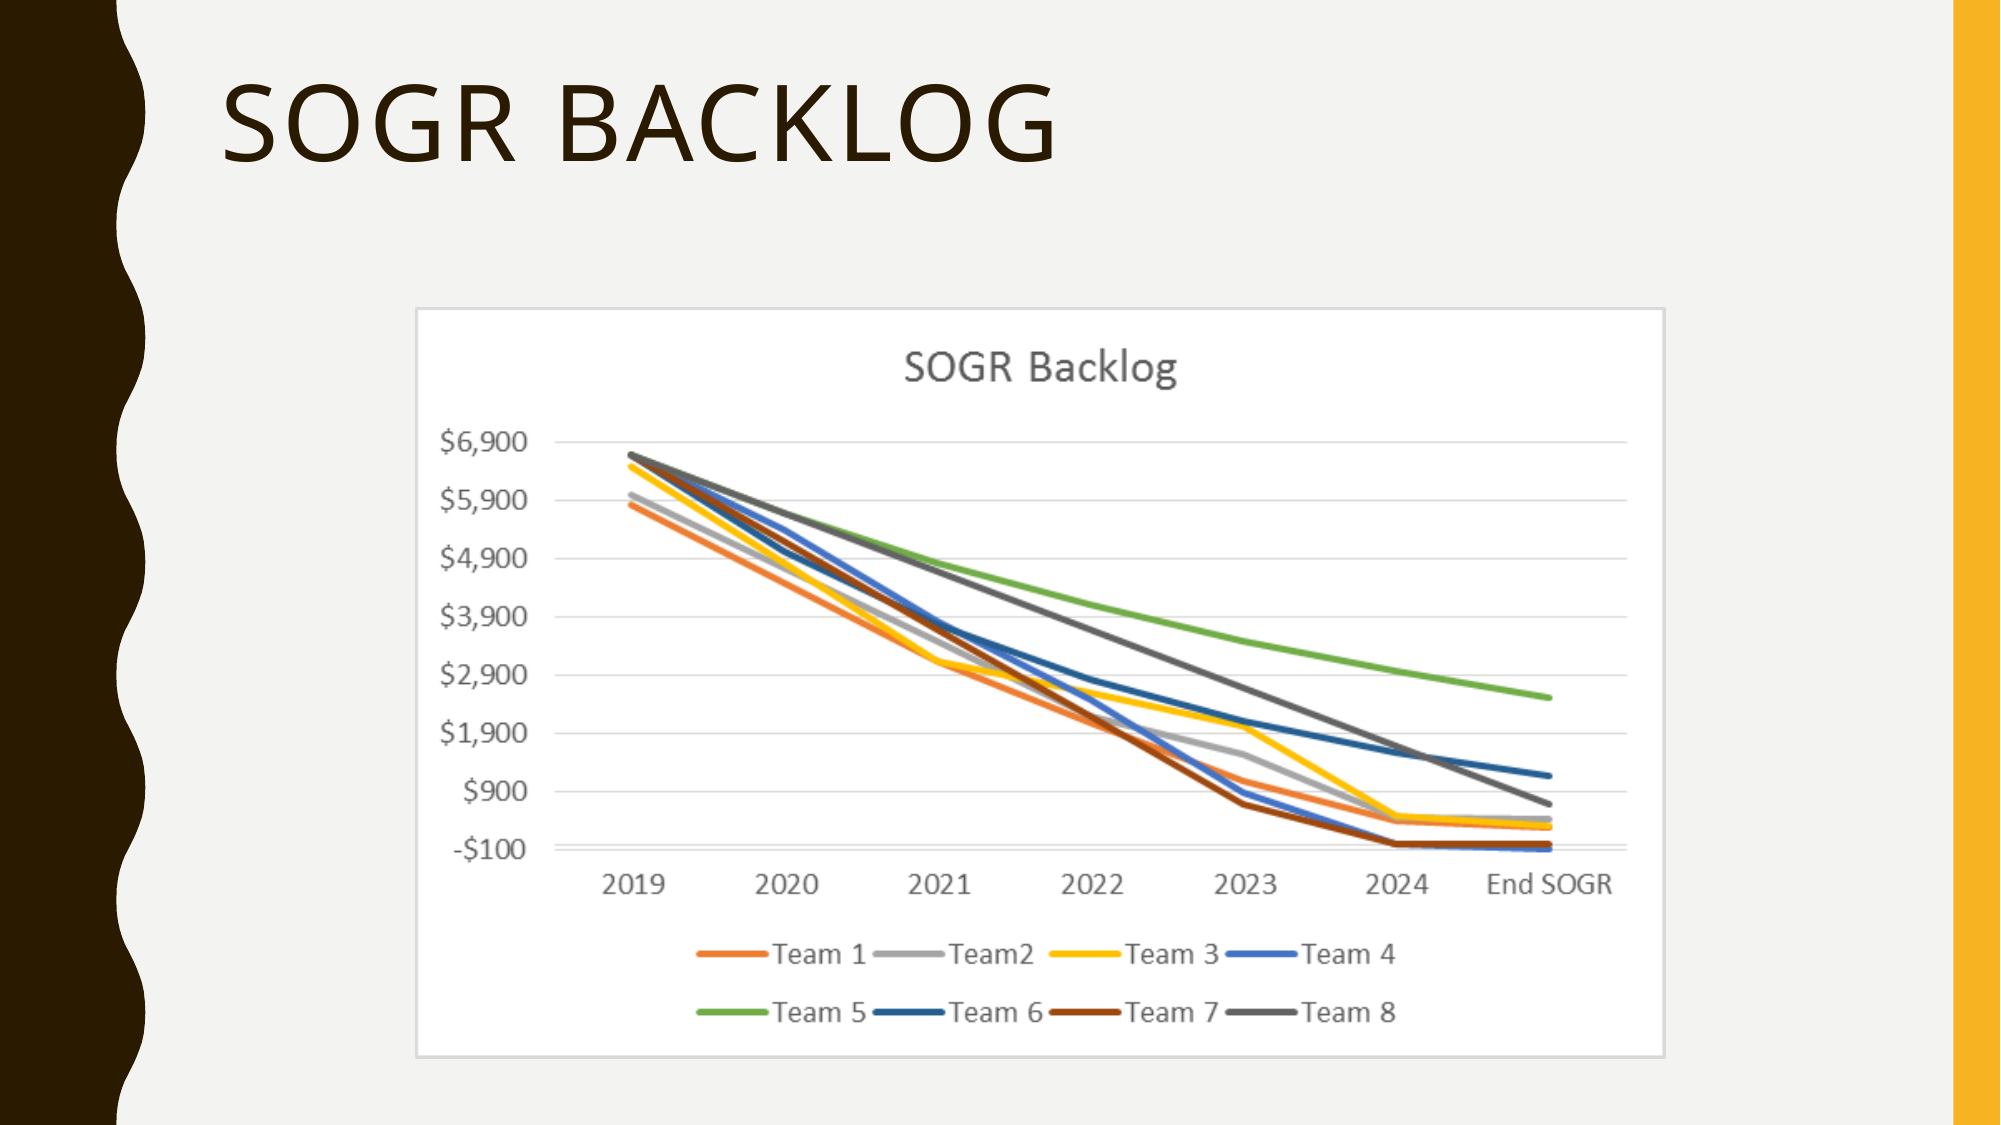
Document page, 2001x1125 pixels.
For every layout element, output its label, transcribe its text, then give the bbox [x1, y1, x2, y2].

title SOGR Backlog [205, 62, 1875, 308]
picture [415, 307, 1666, 1059]
